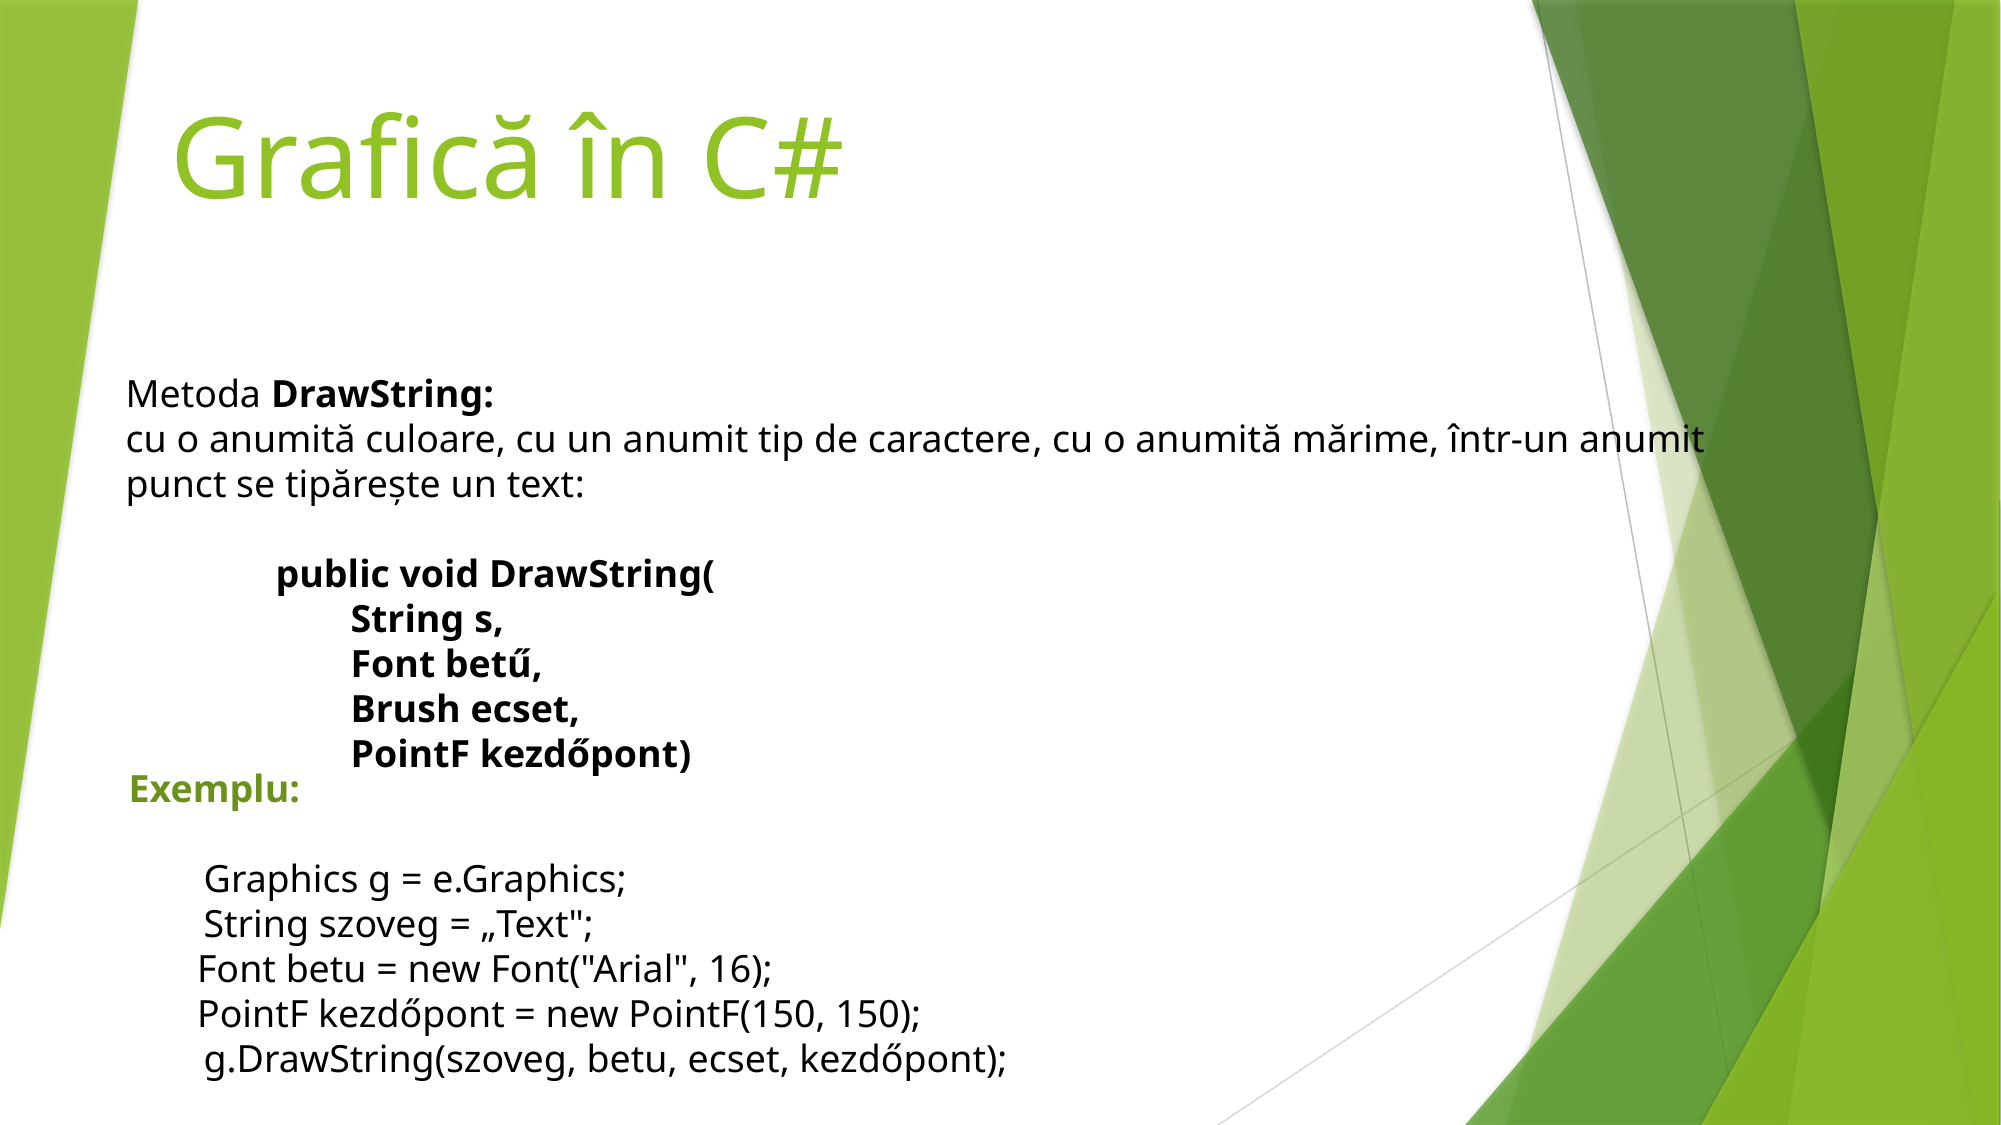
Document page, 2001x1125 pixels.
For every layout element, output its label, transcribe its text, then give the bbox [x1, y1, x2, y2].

title Grafică în C# [155, 67, 1430, 229]
text_box Metoda DrawString: cu o anumită culoare, cu un anumit tip de caractere, cu o anumită mărime, într-un anumit punct se tipărește un text: public void DrawString( String s, Font betű, Brush ecset, PointF kezdőpont) [110, 362, 1752, 873]
text_box Exemplu: Graphics g = e.Graphics; String szoveg = „Text"; Font betu = new Font("Arial", 16); PointF kezdőpont = new PointF(150, 150); g.DrawString(szoveg, betu, ecset, kezdőpont); [113, 757, 1293, 1088]
